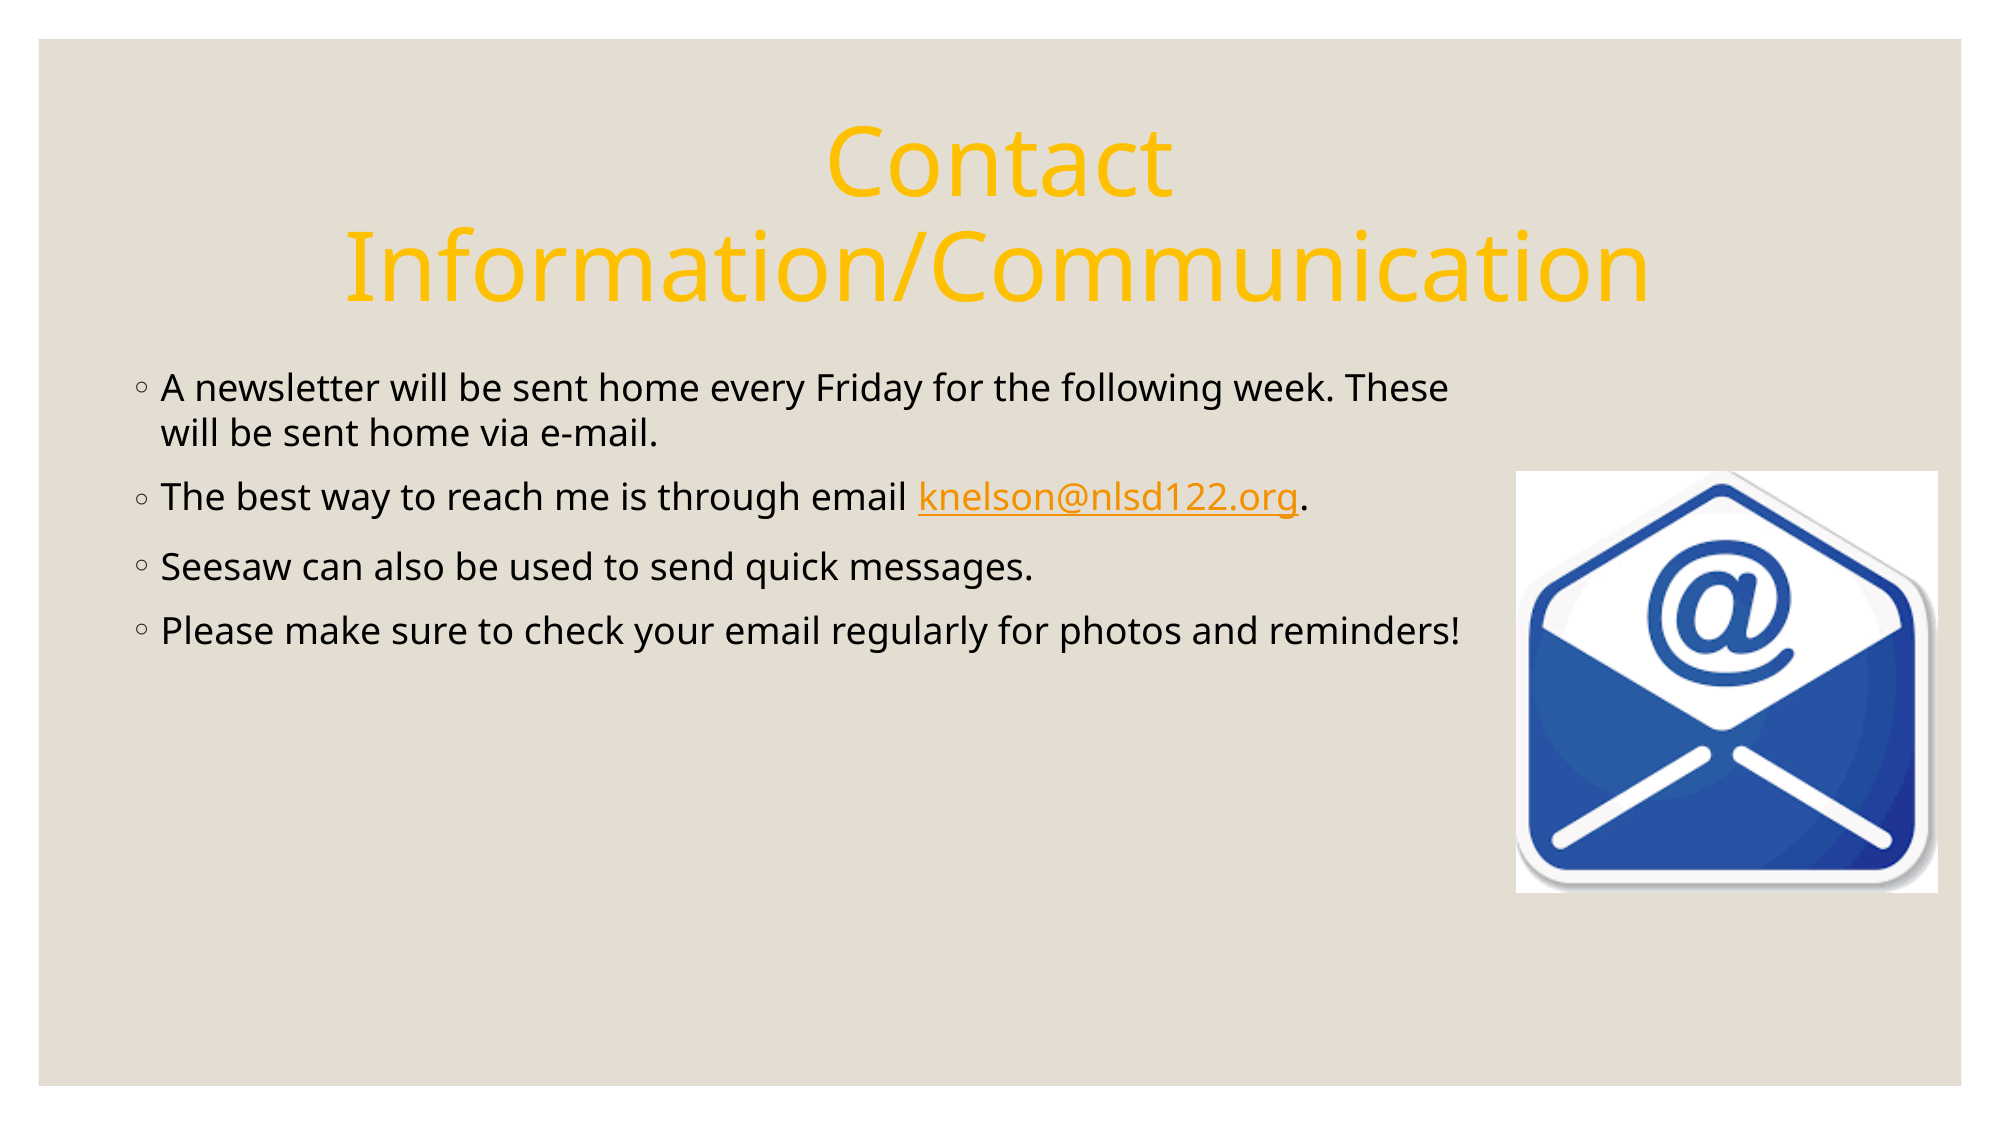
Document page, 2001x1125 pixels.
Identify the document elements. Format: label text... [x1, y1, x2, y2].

list A newsletter will be sent home every Friday for the following week. These will be sent home via e-mail. The best way to reach me is through email knelson@nlsd122.org. Seesaw can also be used to send quick messages. Please make sure to check your email regularly for photos and reminders! [115, 356, 1517, 1125]
title Contact Information/Communication [174, 105, 1825, 331]
picture [1516, 471, 1938, 893]
